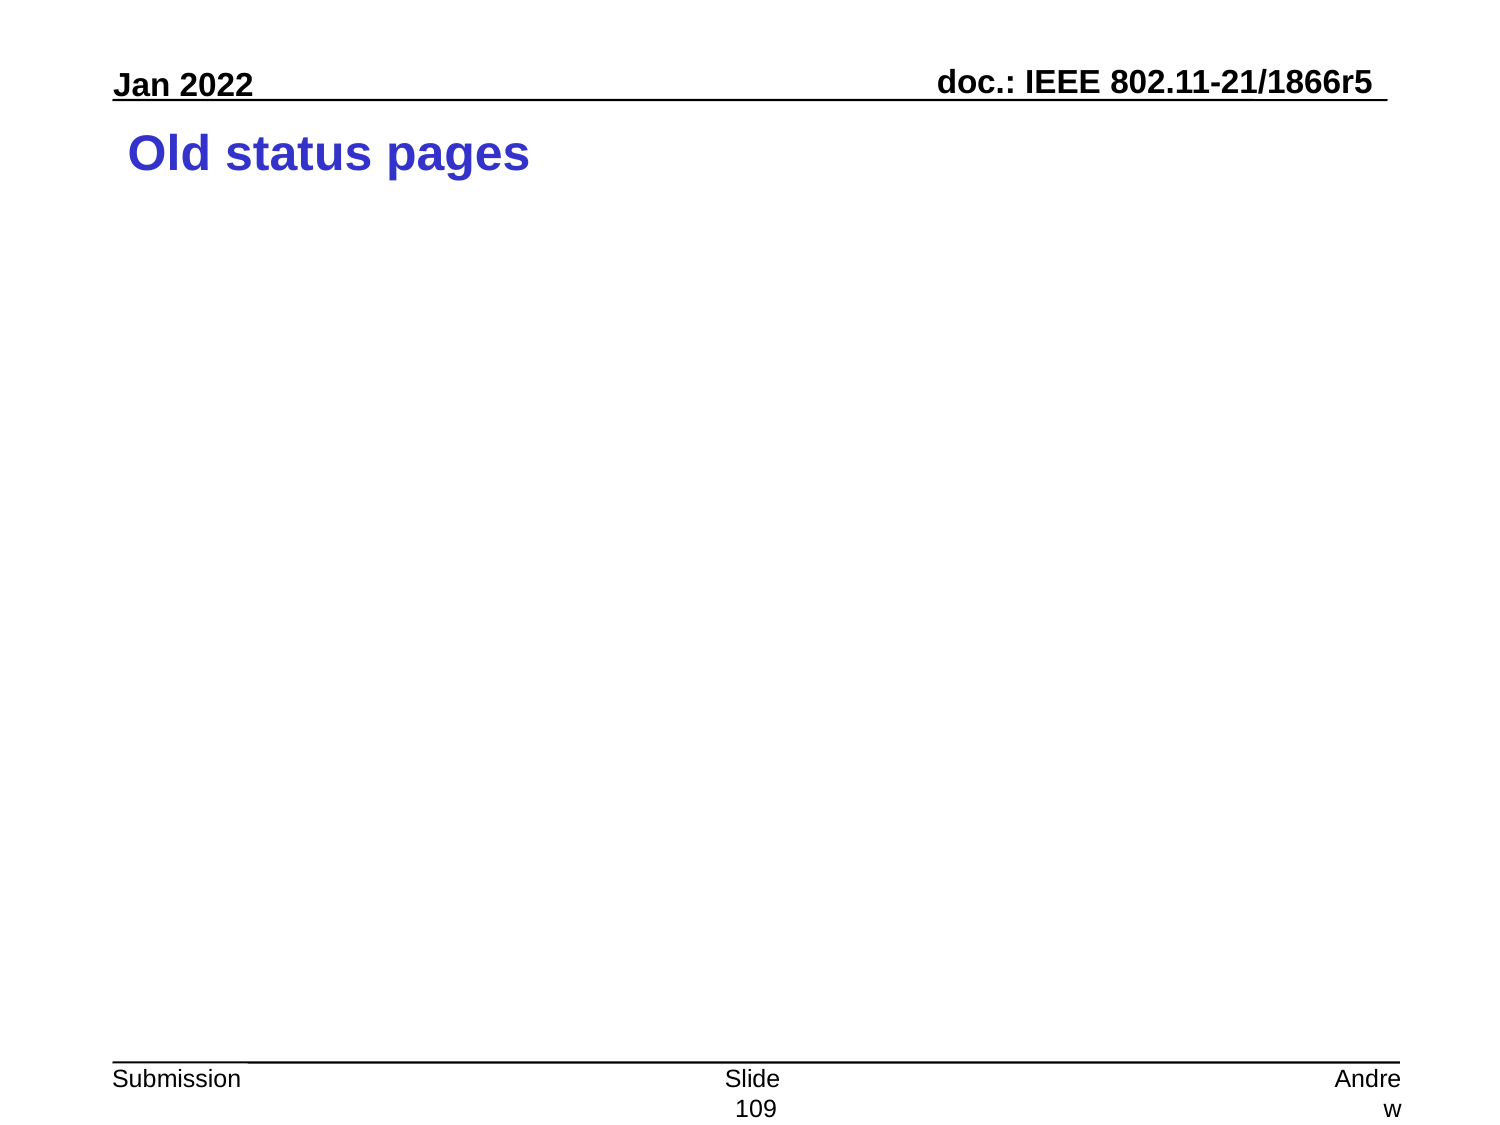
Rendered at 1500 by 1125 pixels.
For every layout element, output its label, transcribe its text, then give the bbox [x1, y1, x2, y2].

footer Andrew Myles, Cisco [1320, 1061, 1402, 1093]
slide_number Slide 109 [709, 1061, 803, 1093]
title Old status pages [112, 112, 1388, 288]
